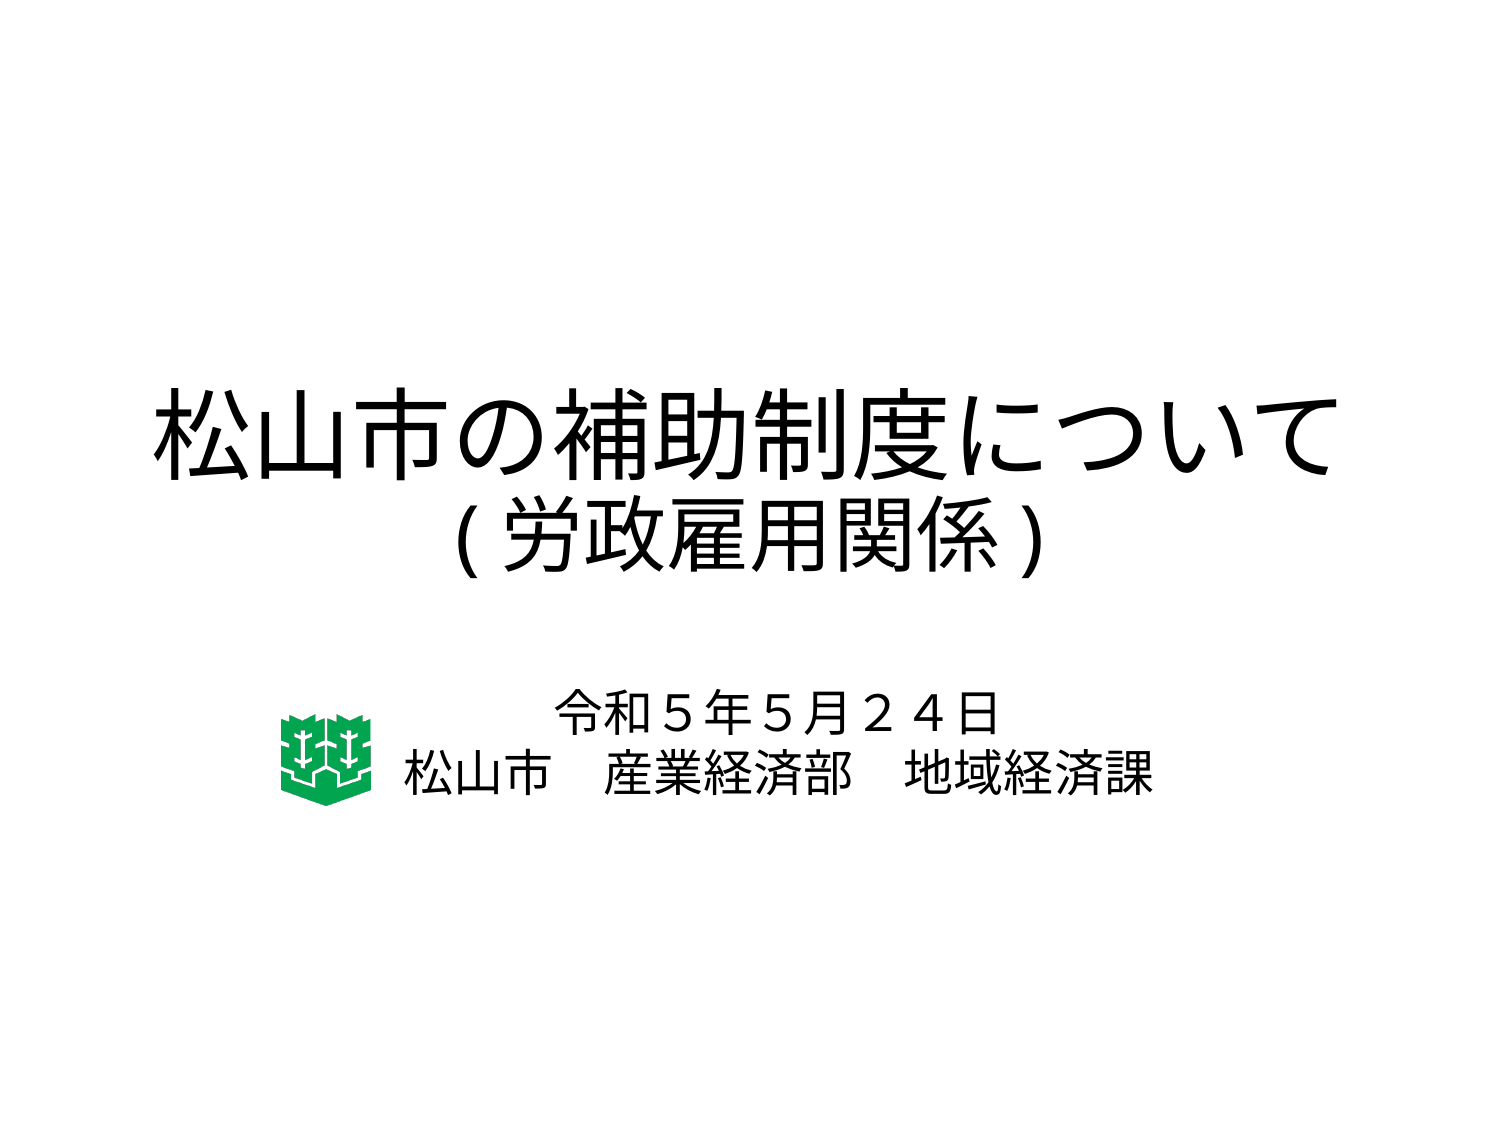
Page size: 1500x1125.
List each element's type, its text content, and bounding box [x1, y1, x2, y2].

text_box 令和５年５月２４日 松山市 産業経済部 地域経済課 [372, 673, 1185, 809]
title 松山市の補助制度について (労政雇用関係) [122, 302, 1378, 592]
picture [281, 714, 371, 806]
